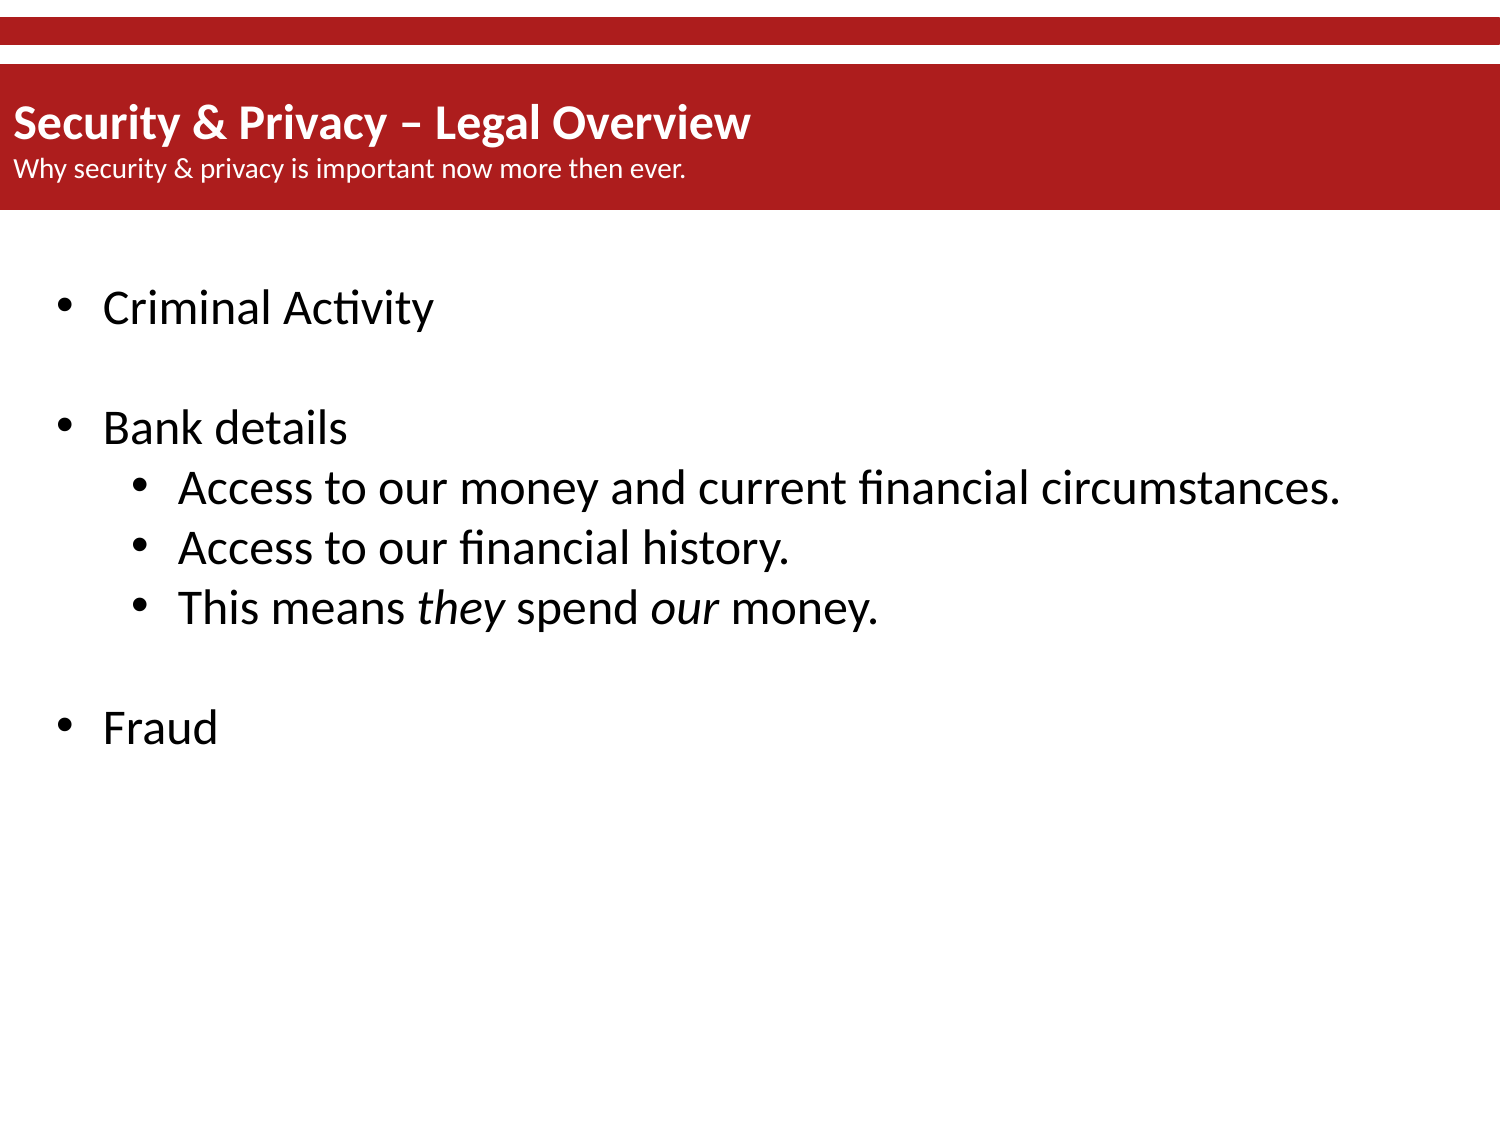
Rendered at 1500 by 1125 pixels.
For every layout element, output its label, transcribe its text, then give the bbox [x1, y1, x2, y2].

text_box Security & Privacy – Legal Overview Why security & privacy is important now more then ever. [0, 64, 1500, 210]
text_box Criminal Activity Bank details Access to our money and current financial circumstances. Access to our financial history. This means they spend our money. Fraud [41, 267, 1459, 762]
text_box [0, 17, 1500, 45]
